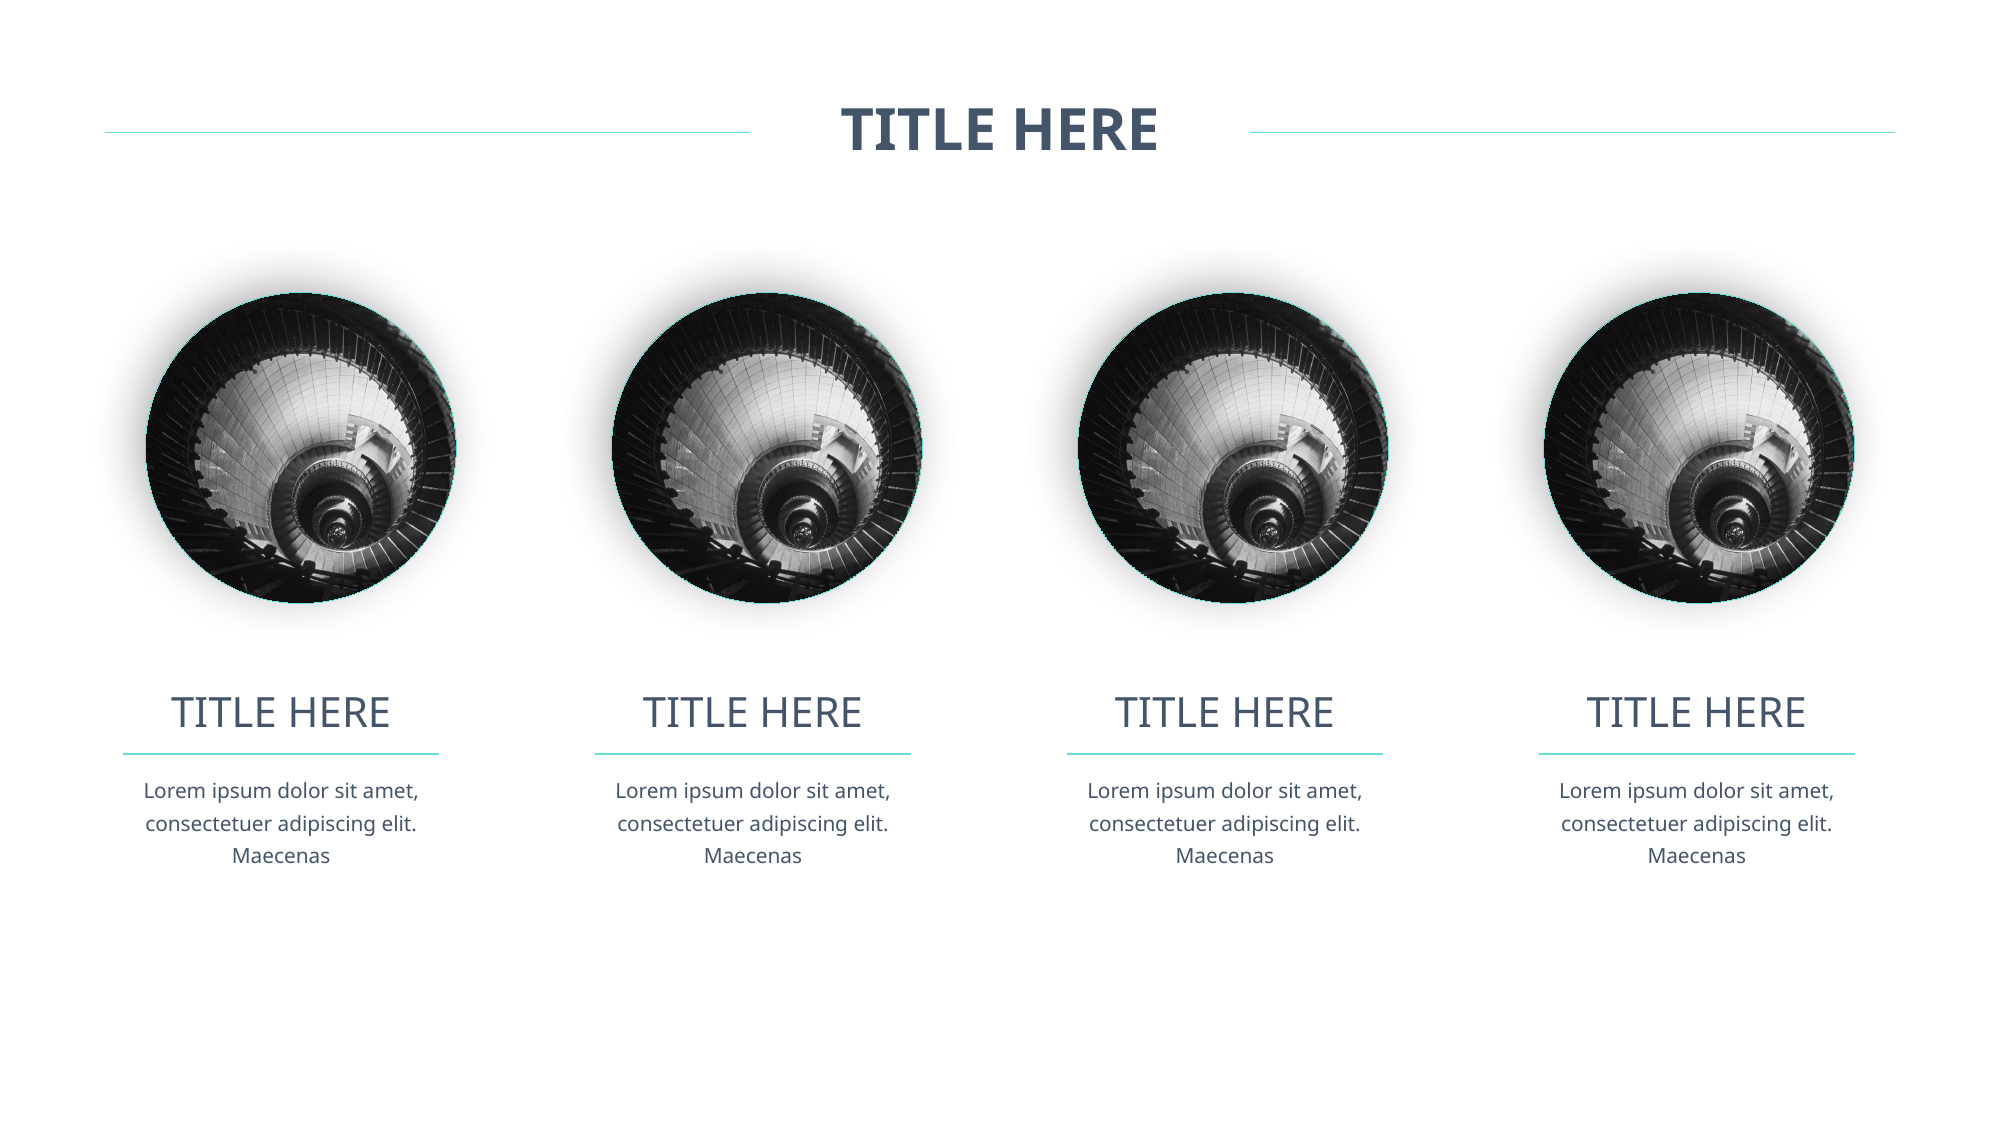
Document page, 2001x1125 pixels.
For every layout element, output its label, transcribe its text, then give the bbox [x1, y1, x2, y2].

list TITLE HERE [750, 84, 1250, 181]
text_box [108, 678, 454, 874]
picture [1077, 292, 1389, 604]
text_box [1052, 678, 1398, 874]
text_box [1524, 678, 1870, 874]
picture [145, 292, 457, 604]
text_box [580, 678, 926, 874]
picture [1543, 292, 1855, 604]
picture [611, 292, 923, 604]
